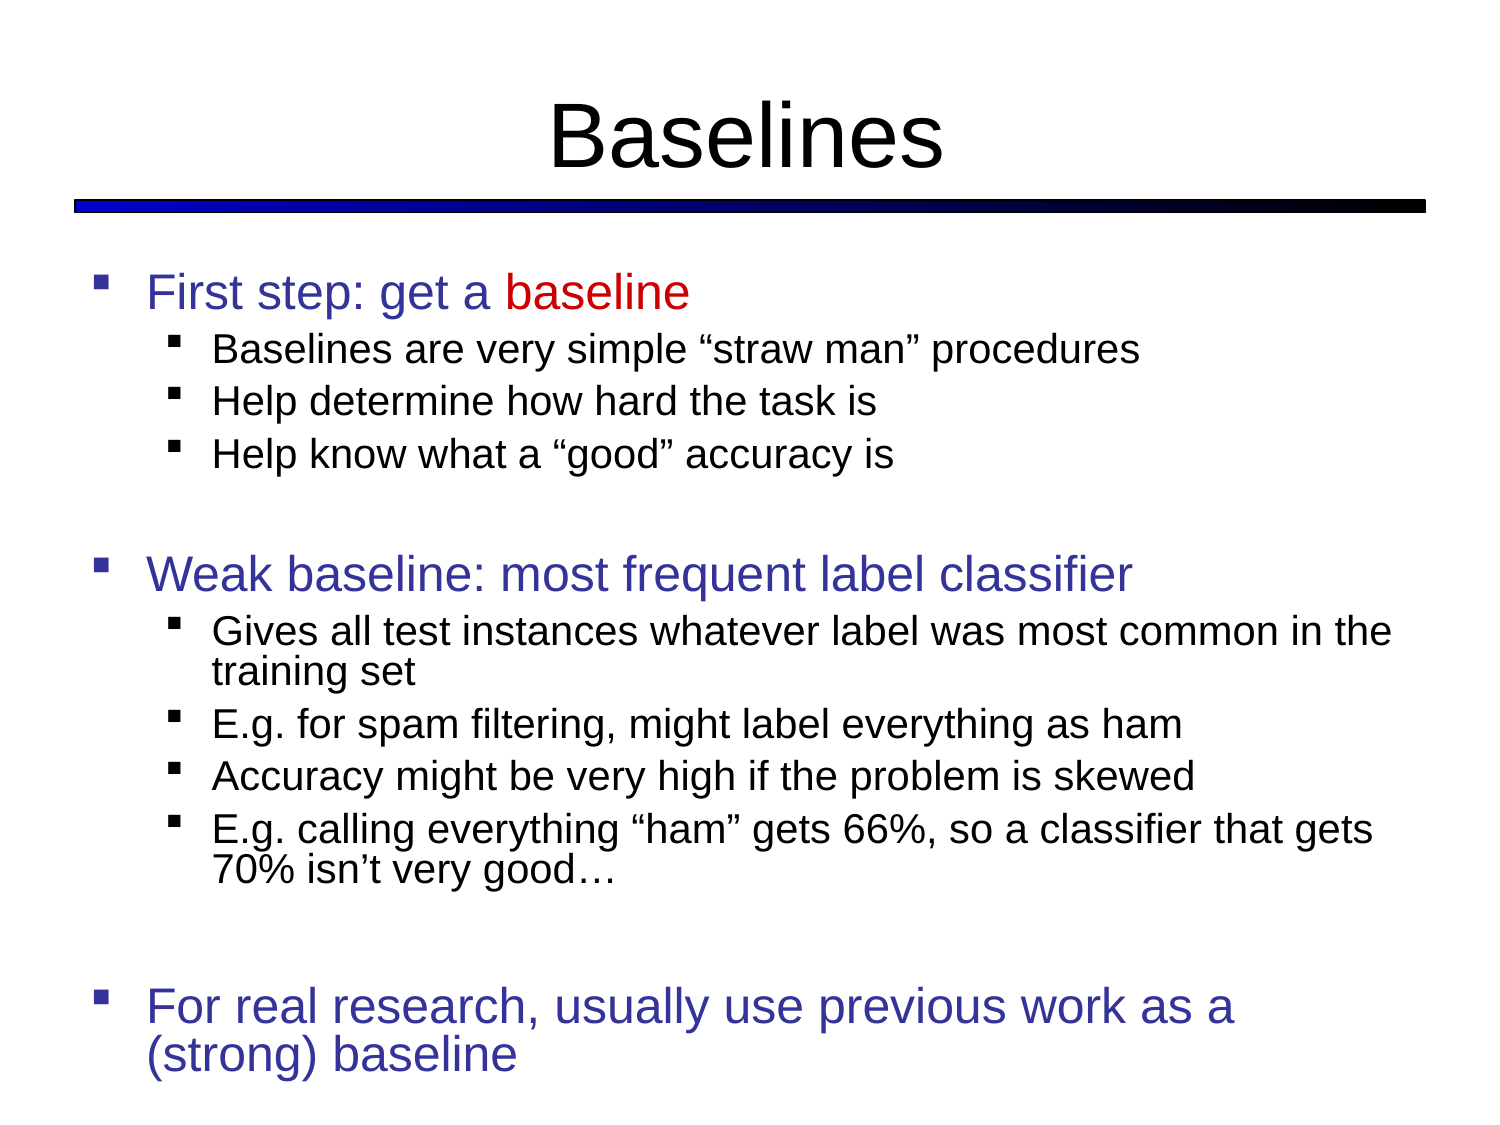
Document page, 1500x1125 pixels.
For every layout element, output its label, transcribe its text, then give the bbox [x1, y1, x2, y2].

list First step: get a baseline Baselines are very simple “straw man” procedures Help determine how hard the task is Help know what a “good” accuracy is Weak baseline: most frequent label classifier Gives all test instances whatever label was most common in the training set E.g. for spam filtering, might label everything as ham Accuracy might be very high if the problem is skewed E.g. calling everything “ham” gets 66%, so a classifier that gets 70% isn’t very good… For real research, usually use previous work as a (strong) baseline [75, 262, 1425, 1125]
title Baselines [75, 0, 1425, 262]
